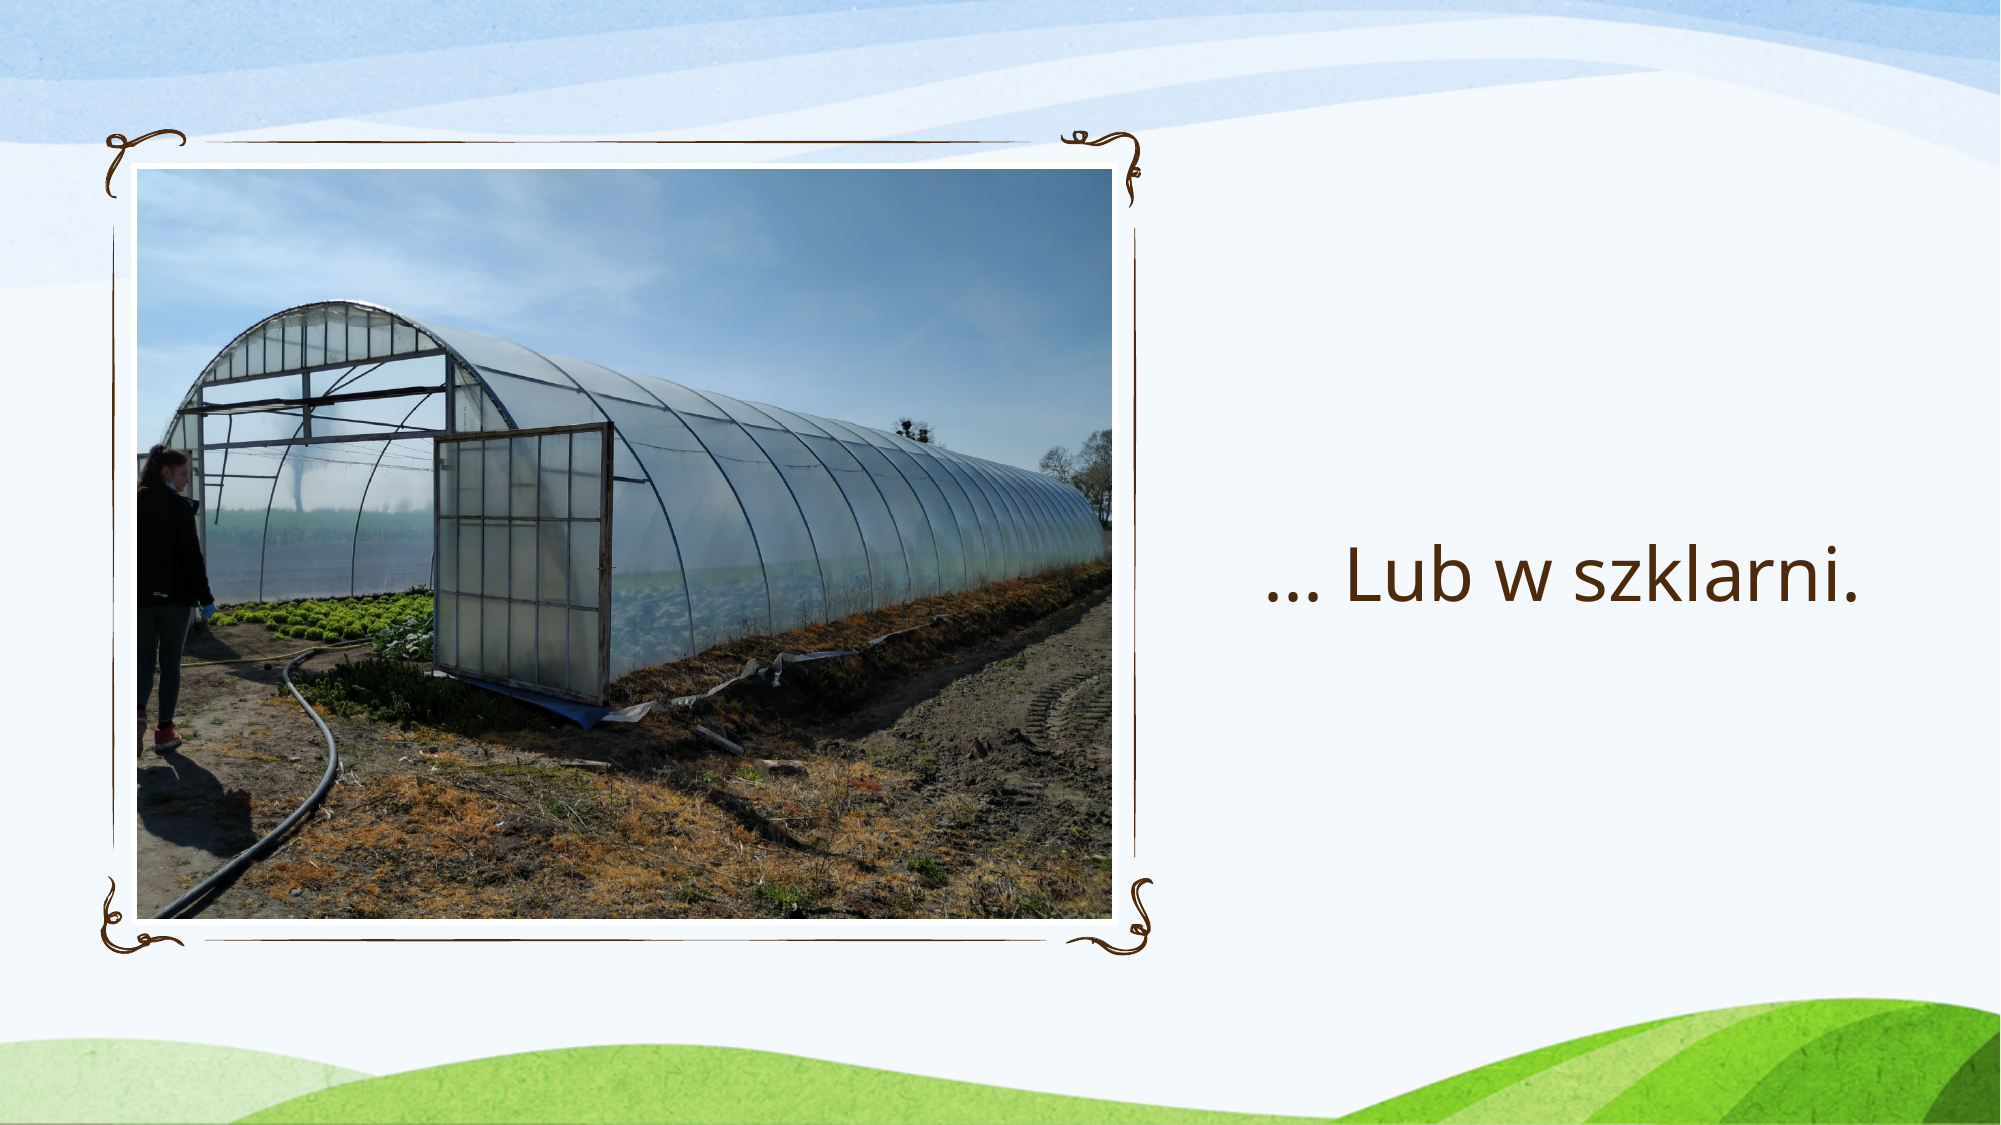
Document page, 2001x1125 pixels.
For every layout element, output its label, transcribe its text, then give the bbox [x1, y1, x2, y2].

picture [0, 0, 2001, 1125]
title ... Lub w szklarni. [1209, 164, 1916, 626]
